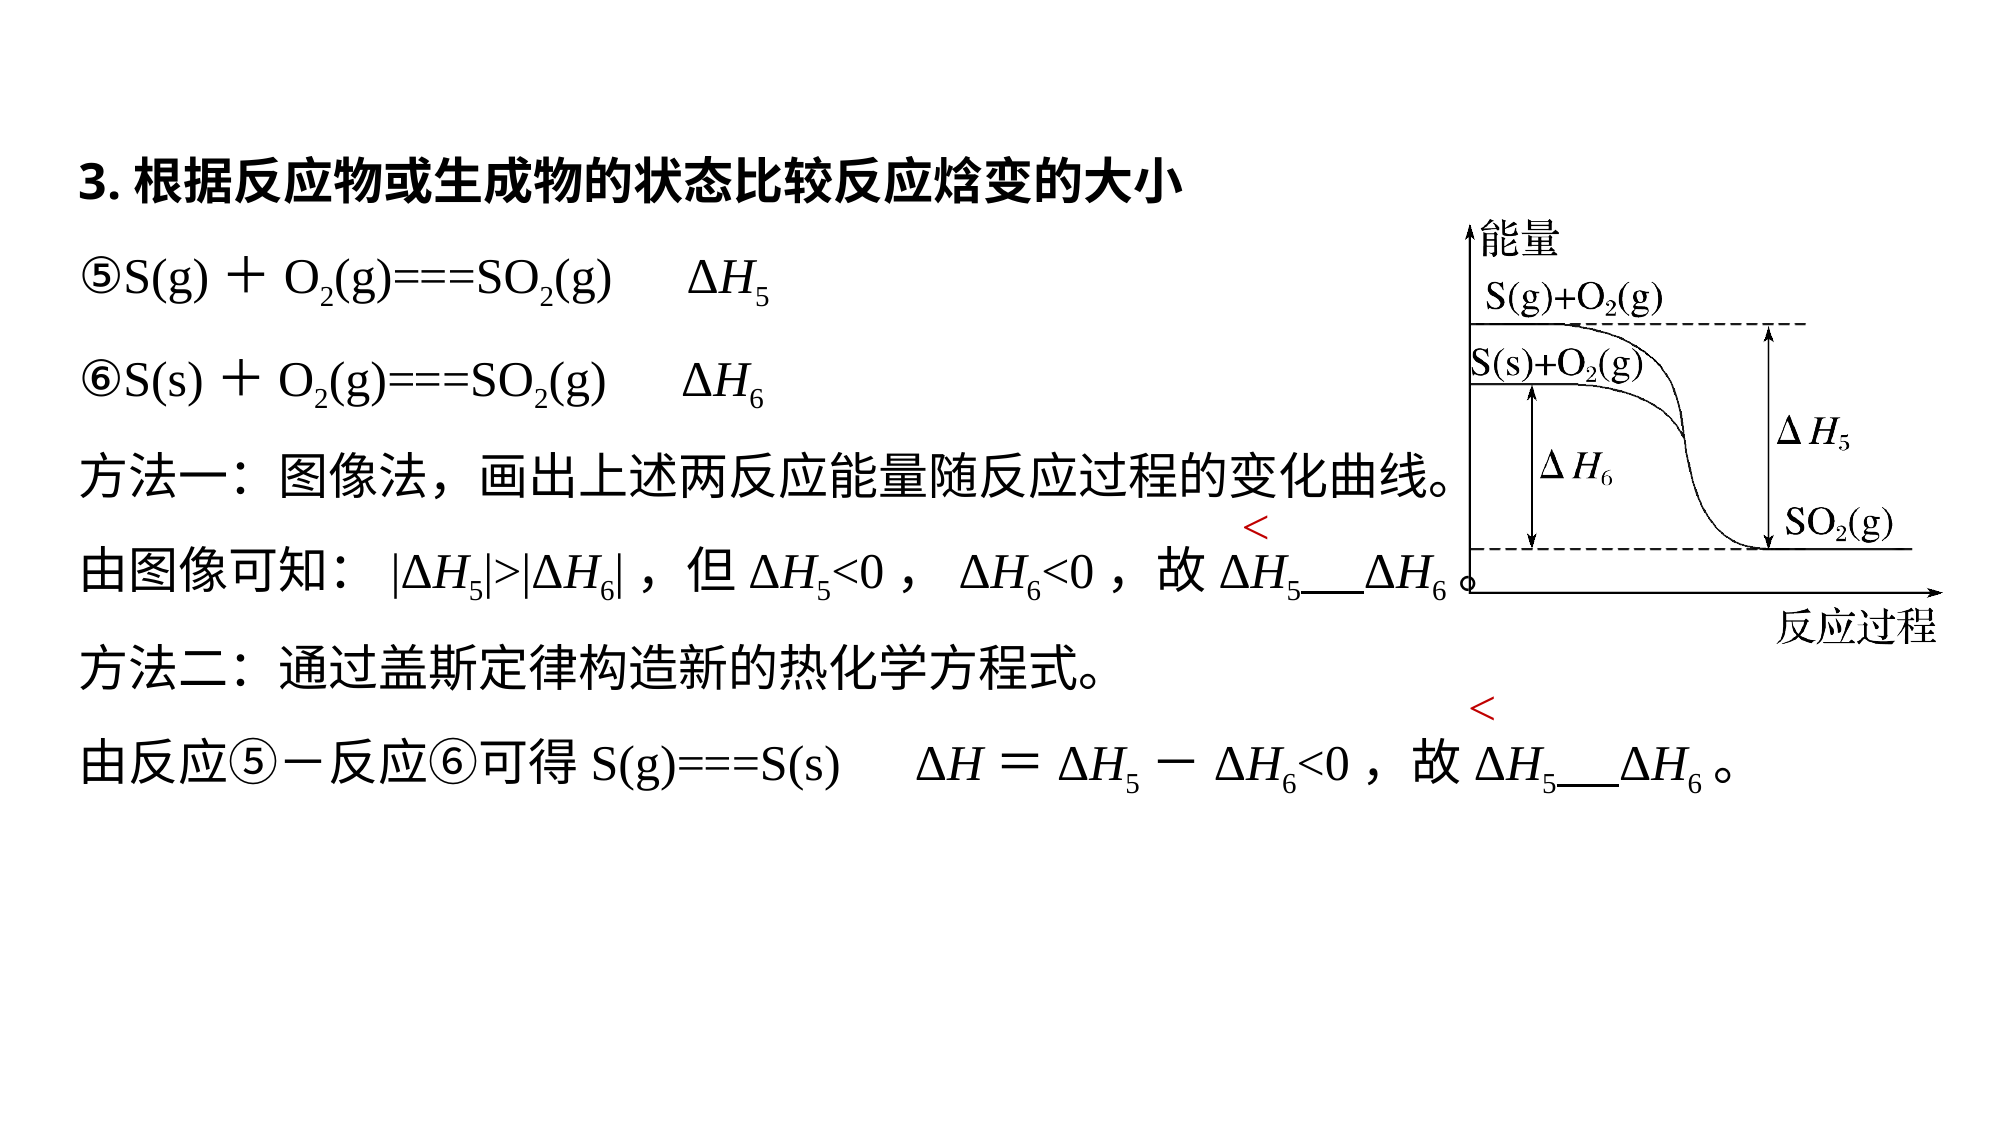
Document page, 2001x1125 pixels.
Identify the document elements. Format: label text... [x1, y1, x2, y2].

text_box < [1226, 487, 1285, 563]
text_box 3.根据反应物或生成物的状态比较反应焓变的大小 ⑤S(g)＋O2(g)===SO2(g) ΔH5 ⑥S(s)＋O2(g)===SO2(g) ΔH6 方法一：图像法，画出上述两反应能量随反应过程的变化曲线。 由图像可知：|ΔH5|>|ΔH6|，但ΔH5<0，ΔH6<0，故ΔH5 ΔH6。 方法二：通过盖斯定律构造新的热化学方程式。 由反应⑤－反应⑥可得S(g)===S(s) ΔH＝ΔH5－ΔH6<0，故ΔH5 ΔH6。 [63, 112, 1936, 807]
picture [1448, 211, 1953, 653]
text_box < [1453, 668, 1512, 743]
